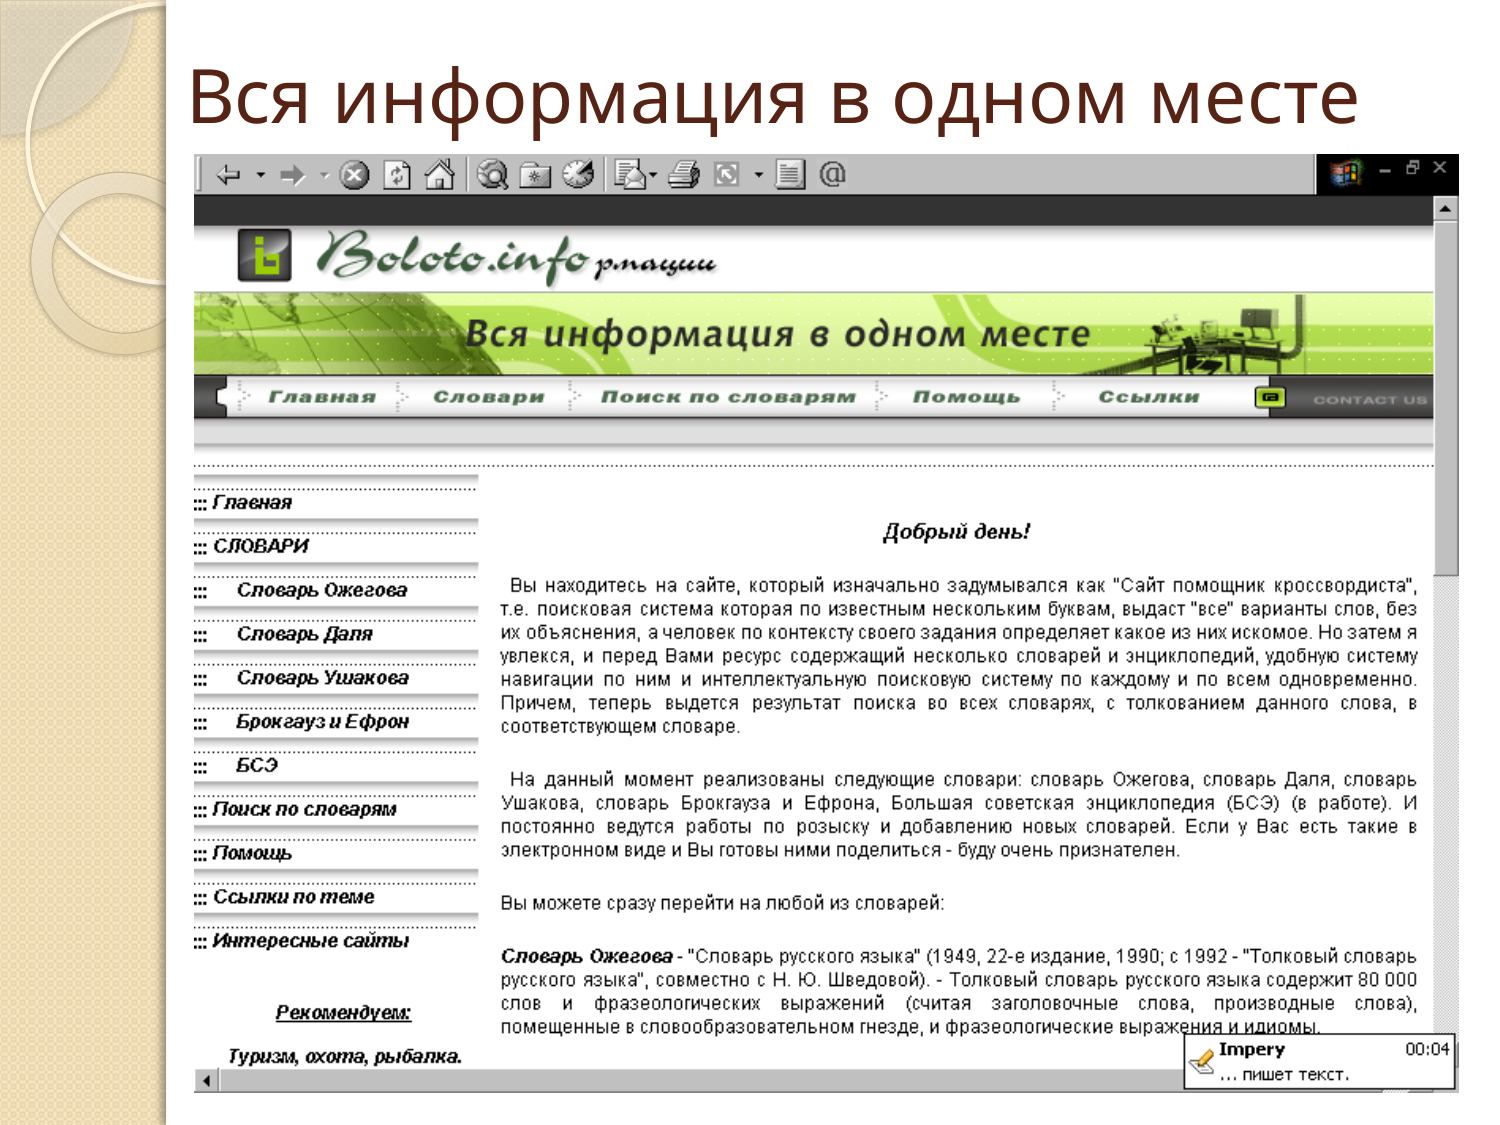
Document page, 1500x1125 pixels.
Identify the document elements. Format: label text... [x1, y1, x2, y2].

title Вся информация в одном месте [171, 0, 1388, 188]
picture [194, 154, 1459, 1093]
